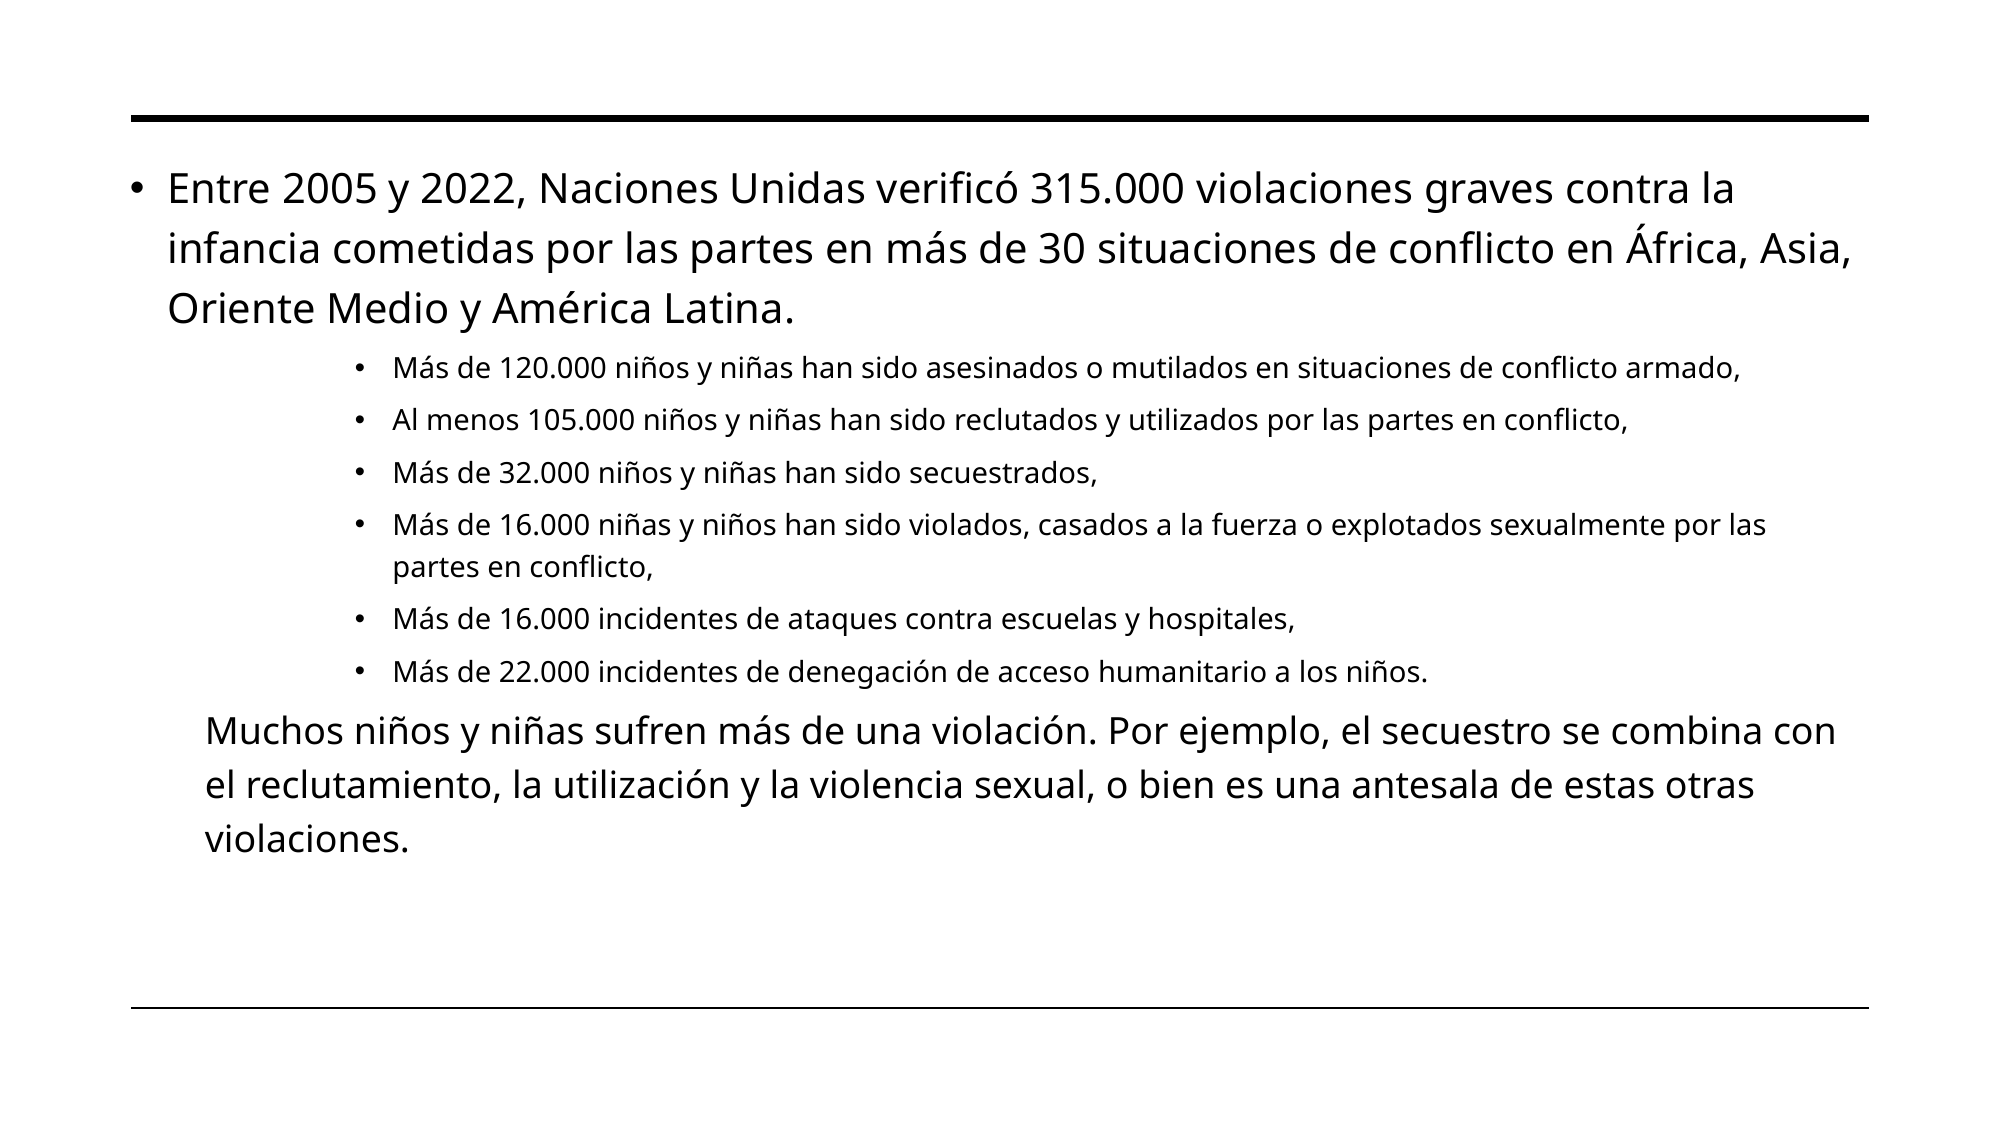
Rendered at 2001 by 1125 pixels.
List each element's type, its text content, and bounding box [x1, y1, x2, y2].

list Entre 2005 y 2022, Naciones Unidas verificó 315.000 violaciones graves contra la infancia cometidas por las partes en más de 30 situaciones de conflicto en África, Asia, Oriente Medio y América Latina. Más de 120.000 niños y niñas han sido asesinados o mutilados en situaciones de conflicto armado, Al menos 105.000 niños y niñas han sido reclutados y utilizados por las partes en conflicto, Más de 32.000 niños y niñas han sido secuestrados, Más de 16.000 niñas y niños han sido violados, casados a la fuerza o explotados sexualmente por las partes en conflicto, Más de 16.000 incidentes de ataques contra escuelas y hospitales, Más de 22.000 incidentes de denegación de acceso humanitario a los niños. Muchos niños y niñas sufren más de una violación. Por ejemplo, el secuestro se combina con el reclutamiento, la utilización y la violencia sexual, o bien es una antesala de estas otras violaciones. [114, 144, 1869, 1014]
